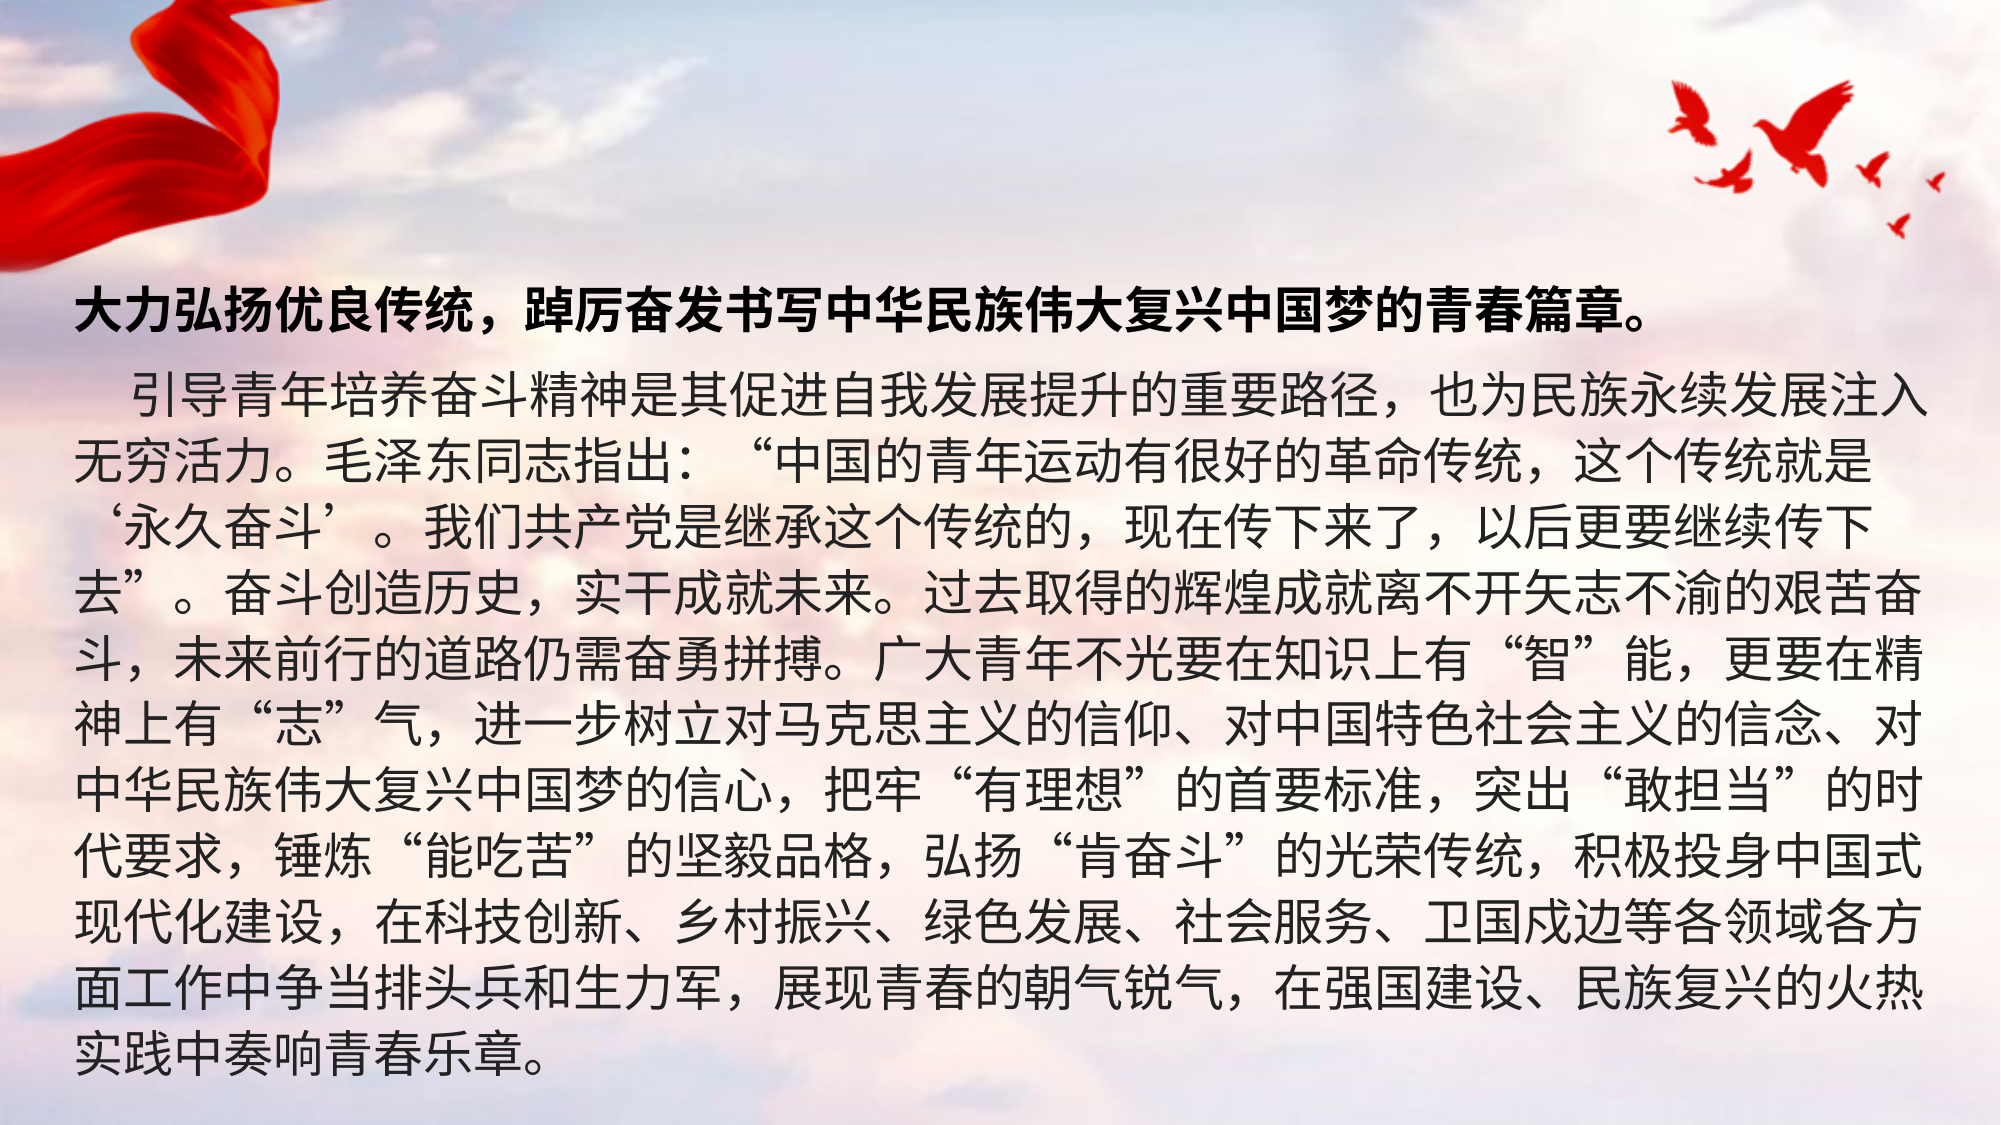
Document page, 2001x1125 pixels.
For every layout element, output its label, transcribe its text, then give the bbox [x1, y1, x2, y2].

picture [0, 0, 2001, 1125]
title [137, 59, 1863, 265]
list 大力弘扬优良传统，踔厉奋发书写中华民族伟大复兴中国梦的青春篇章。 引导青年培养奋斗精神是其促进自我发展提升的重要路径，也为民族永续发展注入无穷活力。毛泽东同志指出：“中国的青年运动有很好的革命传统，这个传统就是‘永久奋斗’。我们共产党是继承这个传统的，现在传下来了，以后更要继续传下去”。奋斗创造历史，实干成就未来。过去取得的辉煌成就离不开矢志不渝的艰苦奋斗，未来前行的道路仍需奋勇拼搏。广大青年不光要在知识上有“智”能，更要在精神上有“志”气，进一步树立对马克思主义的信仰、对中国特色社会主义的信念、对中华民族伟大复兴中国梦的信心，把牢“有理想”的首要标准，突出“敢担当”的时代要求，锤炼“能吃苦”的坚毅品格，弘扬“肯奋斗”的光荣传统，积极投身中国式现代化建设，在科技创新、乡村振兴、绿色发展、社会服务、卫国戍边等各领域各方面工作中争当排头兵和生力军，展现青春的朝气锐气，在强国建设、民族复兴的火热实践中奏响青春乐章。 [58, 265, 1977, 1092]
